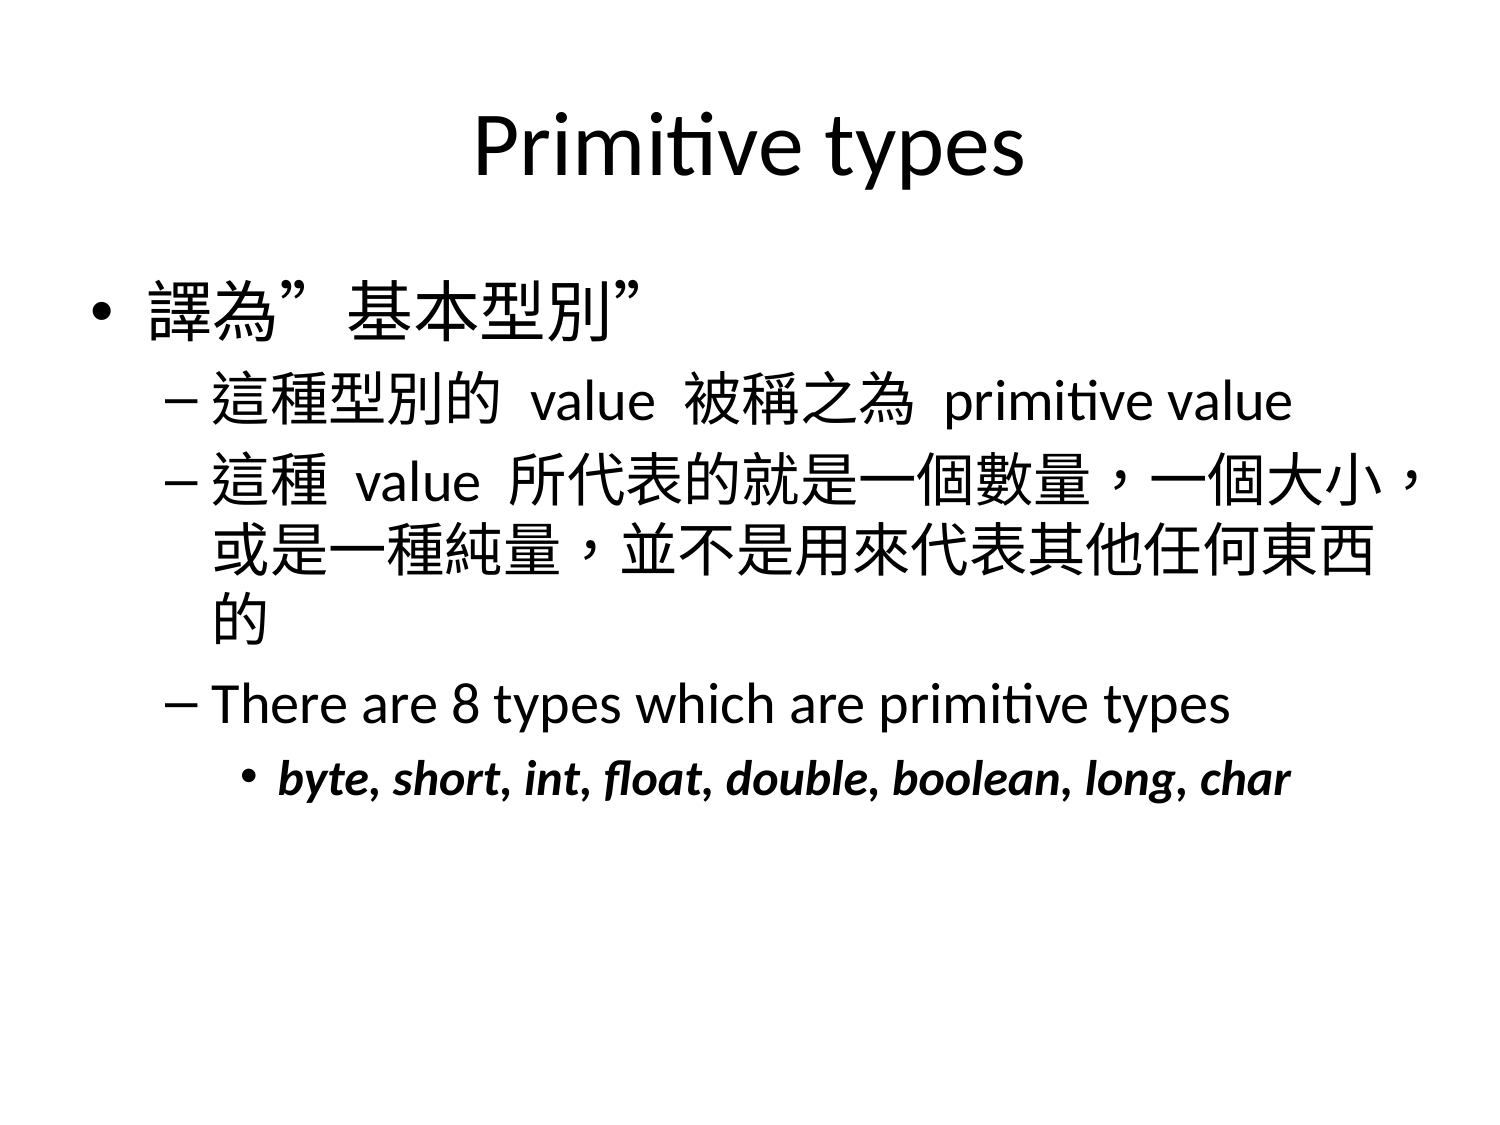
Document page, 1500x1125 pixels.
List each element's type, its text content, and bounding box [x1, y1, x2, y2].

list 譯為”基本型別” 這種型別的 value 被稱之為 primitive value 這種 value 所代表的就是一個數量，一個大小，或是一種純量，並不是用來代表其他任何東西的 There are 8 types which are primitive types byte, short, int, float, double, boolean, long, char [75, 262, 1425, 1005]
title Primitive types [75, 45, 1425, 233]
